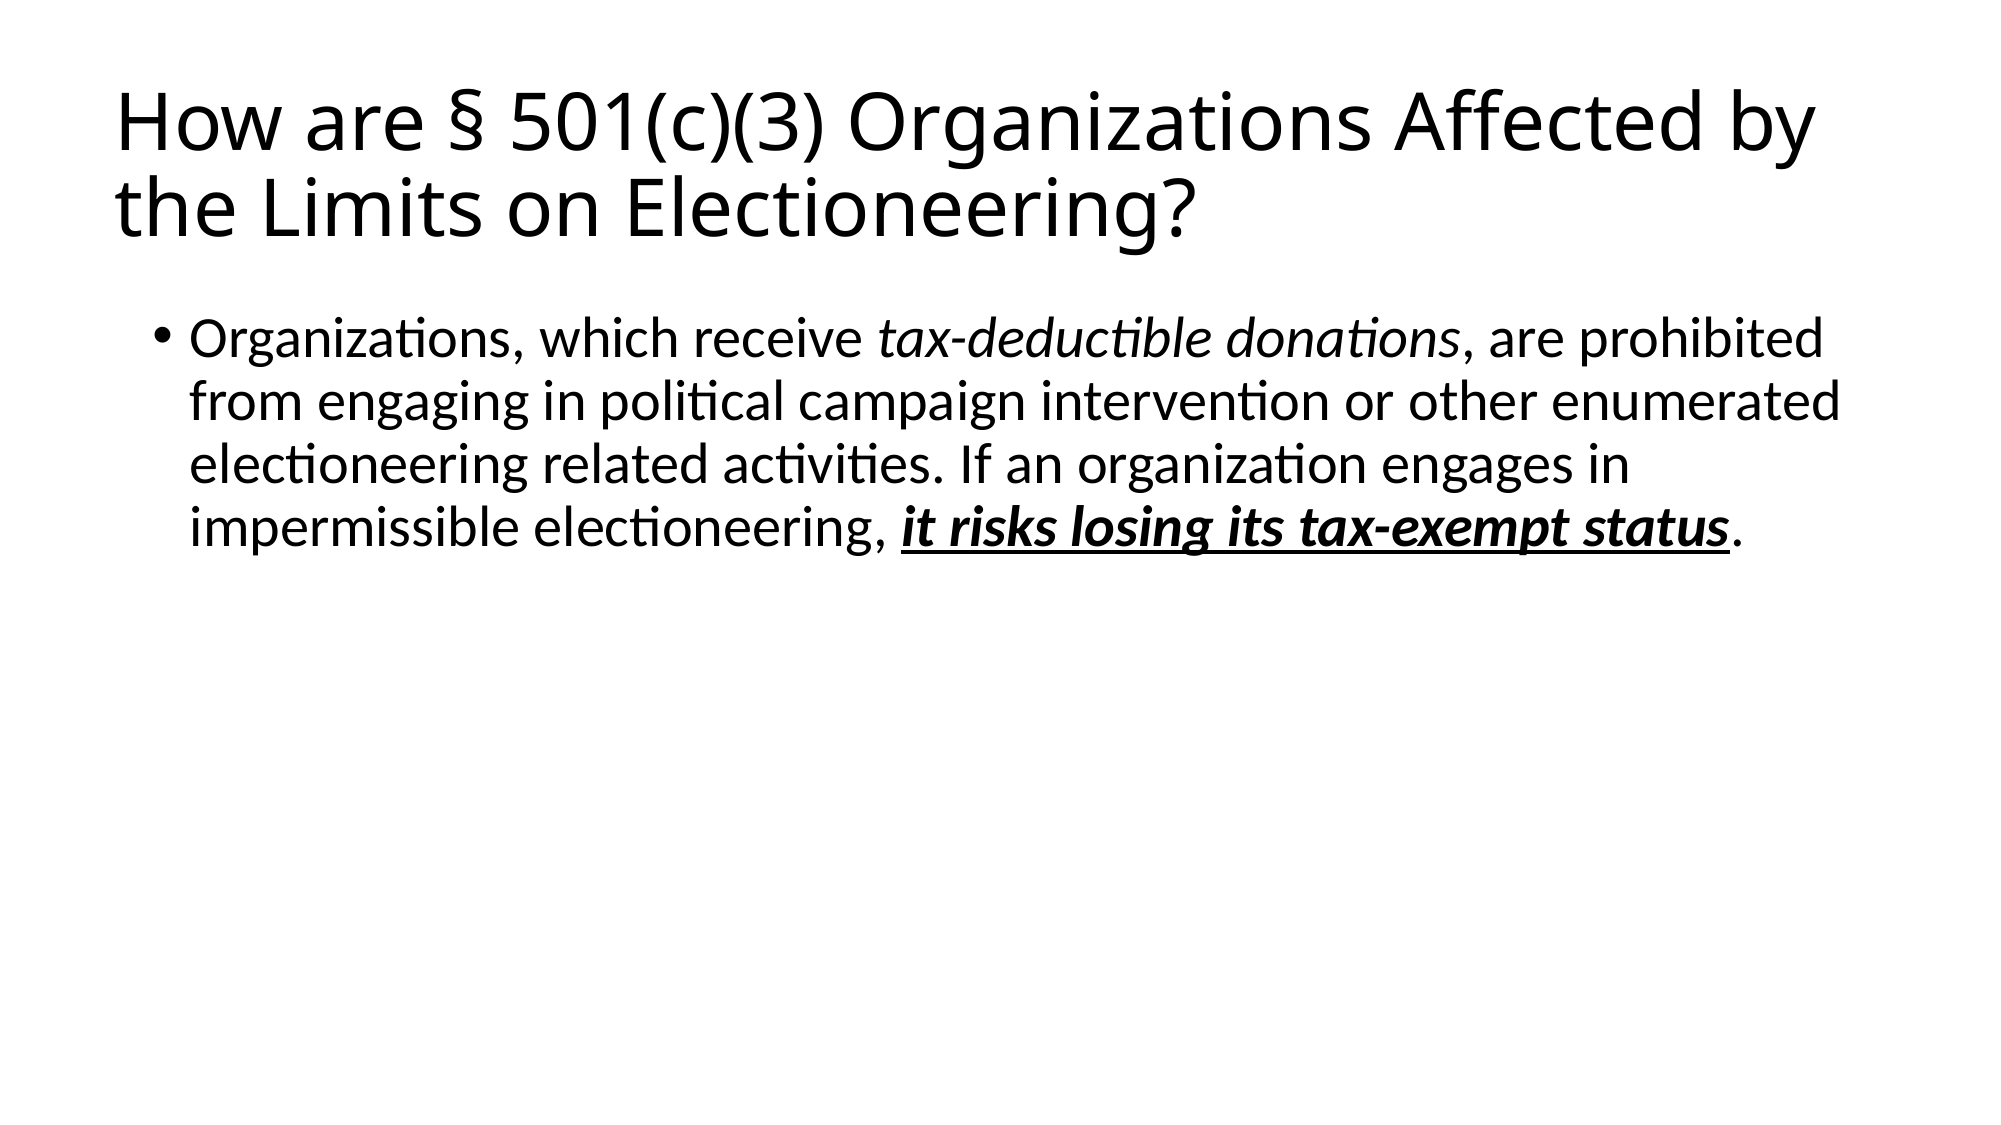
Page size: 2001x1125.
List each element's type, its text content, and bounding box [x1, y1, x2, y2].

list Organizations, which receive tax-deductible donations, are prohibited from engaging in political campaign intervention or other enumerated electioneering related activities. If an organization engages in impermissible electioneering, it risks losing its tax-exempt status. [137, 299, 1863, 1014]
title How are § 501(c)(3) Organizations Affected by the Limits on Electioneering? [99, 73, 1900, 262]
